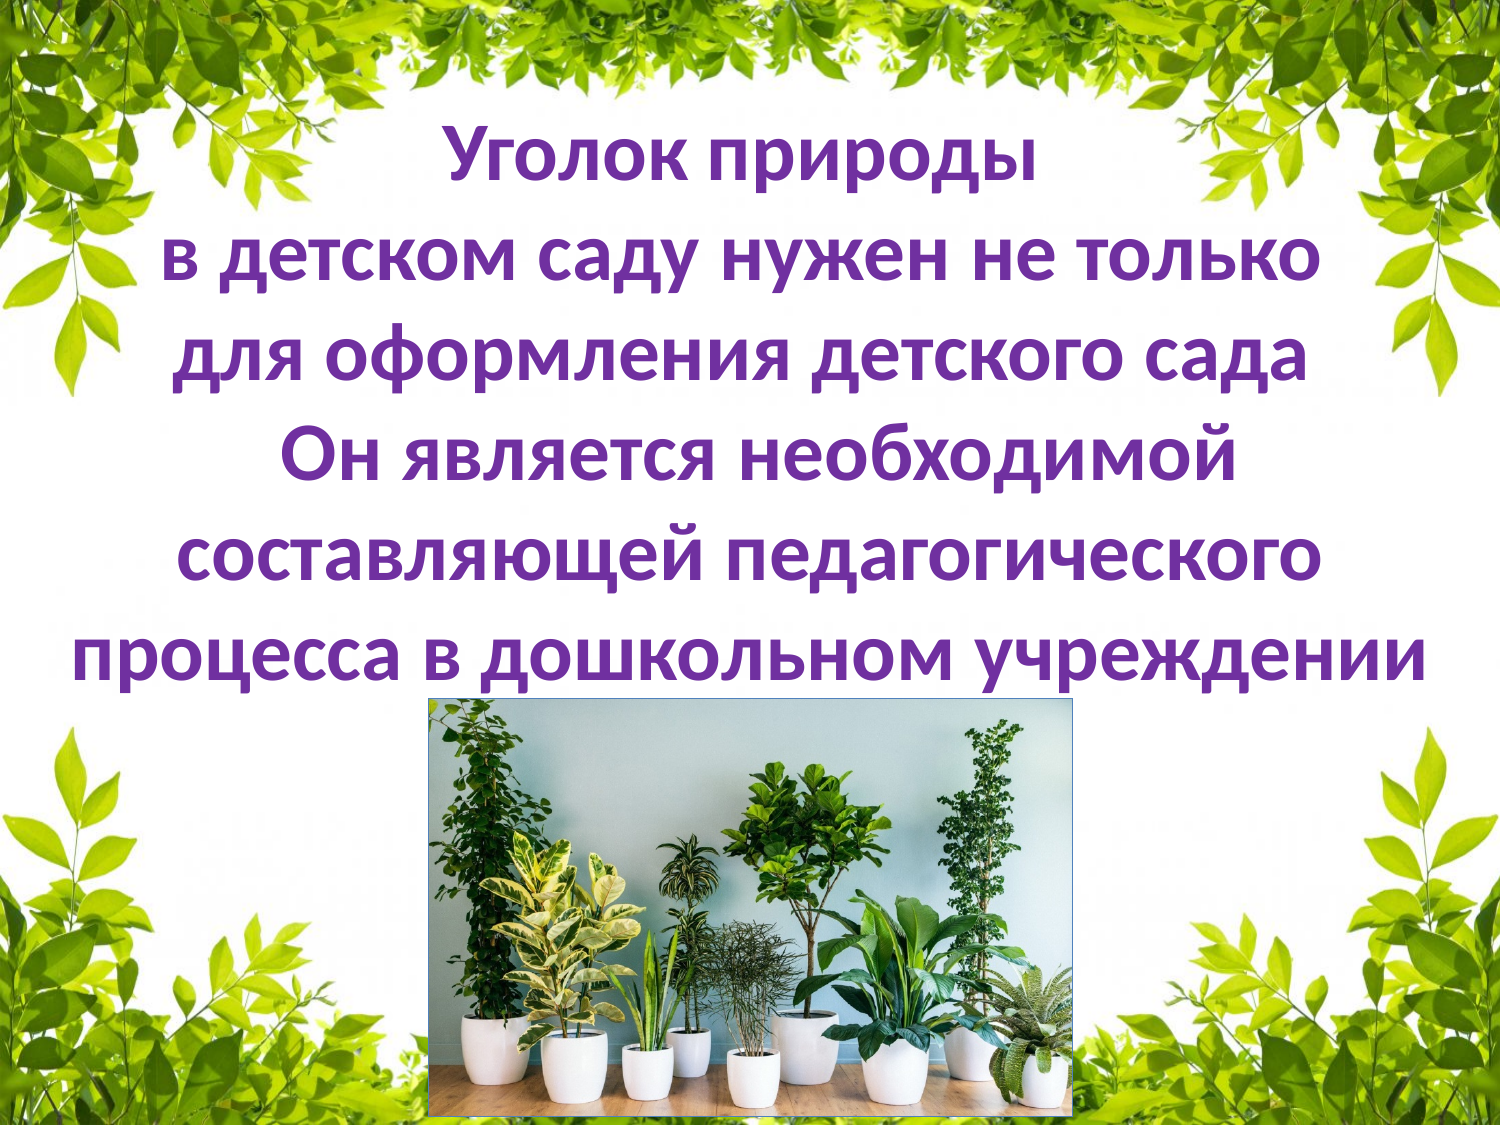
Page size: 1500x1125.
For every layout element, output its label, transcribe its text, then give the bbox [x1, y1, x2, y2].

text_box Уголок природы в детском саду нужен не только для оформления детского сада Он является необходимой составляющей педагогического процесса в дошкольном учреждении [53, 89, 1449, 699]
picture [0, 0, 1500, 1125]
